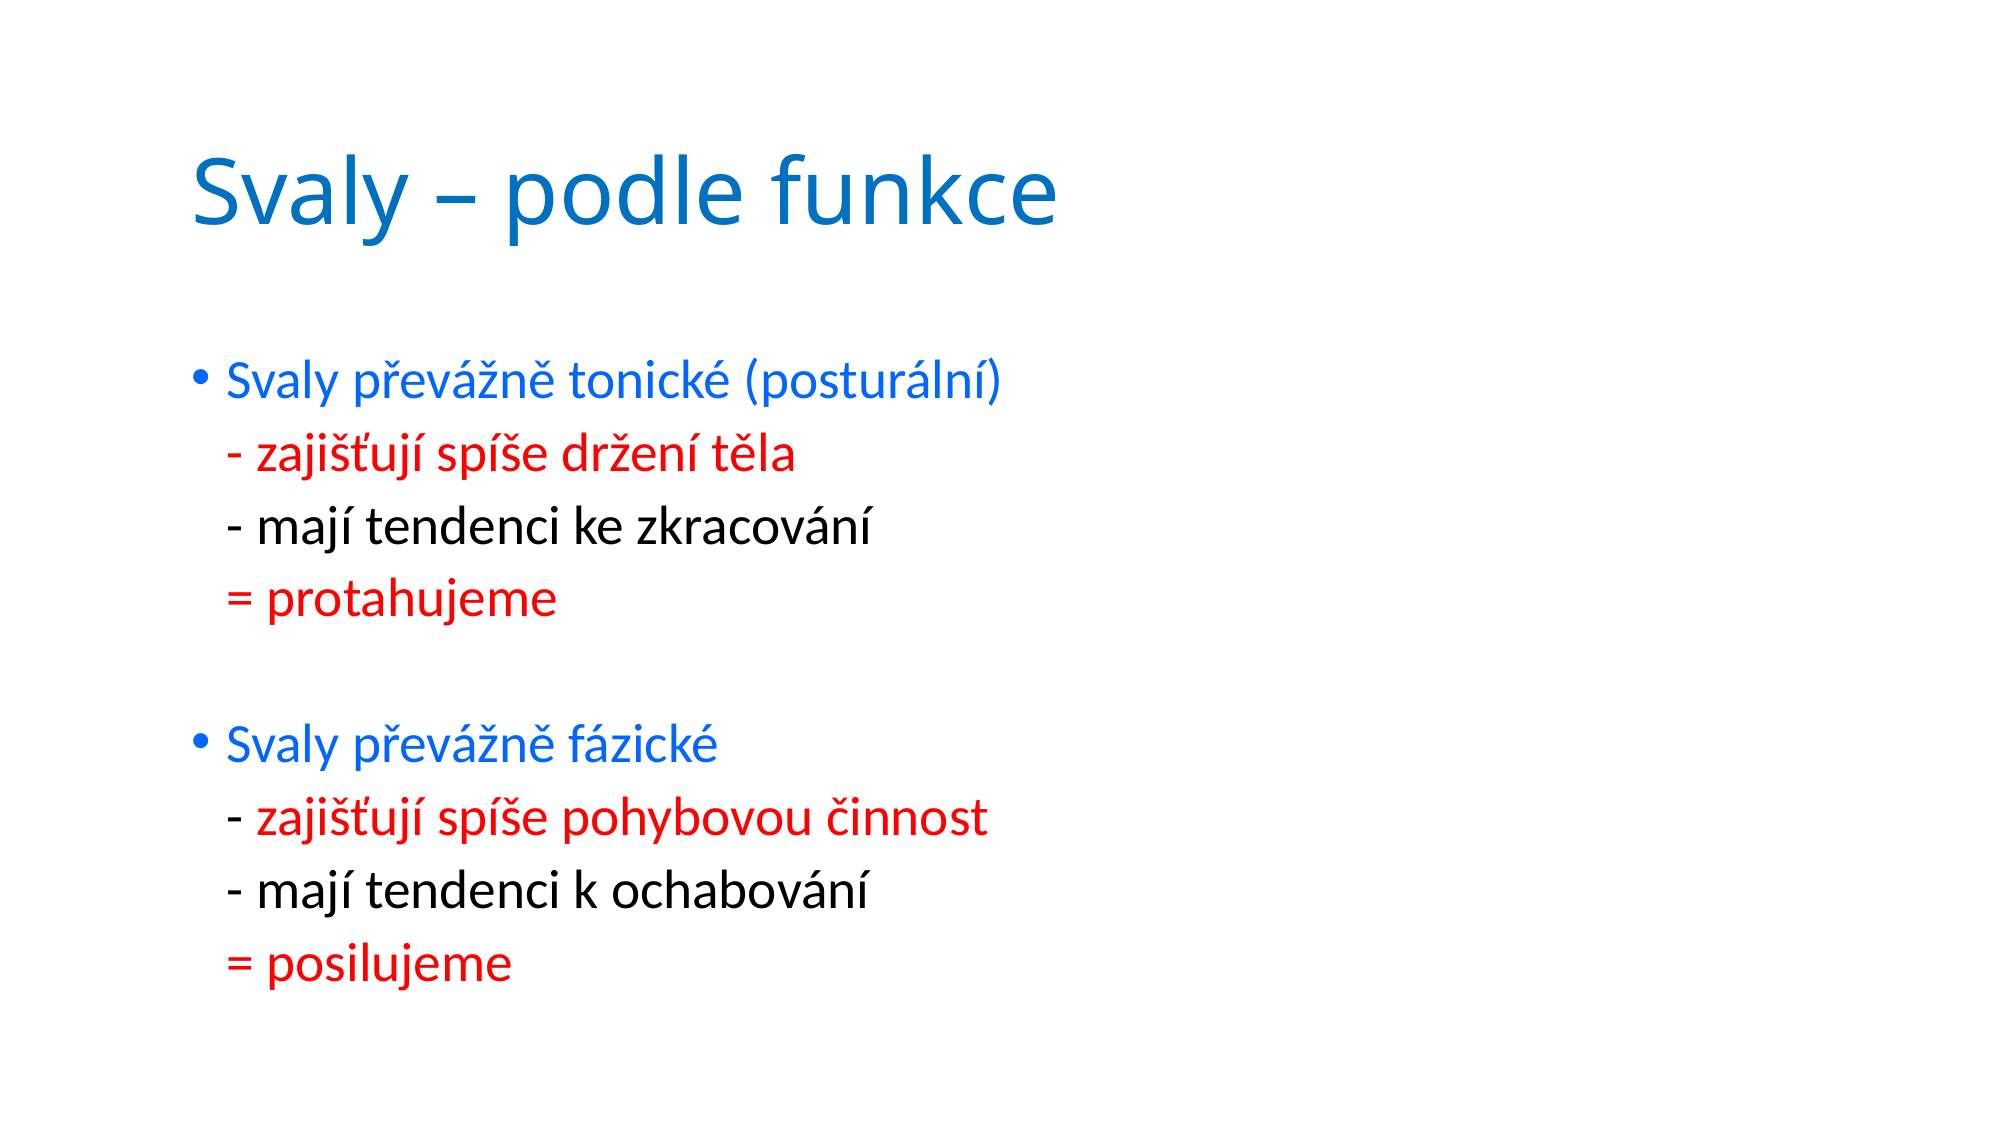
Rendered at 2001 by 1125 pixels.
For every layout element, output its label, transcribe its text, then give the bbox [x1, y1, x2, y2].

title Svaly – podle funkce [176, 85, 1630, 262]
list Svaly převážně tonické (posturální) - zajišťují spíše držení těla - mají tendenci ke zkracování = protahujeme Svaly převážně fázické - zajišťují spíše pohybovou činnost - mají tendenci k ochabování = posilujeme [176, 262, 1686, 1006]
